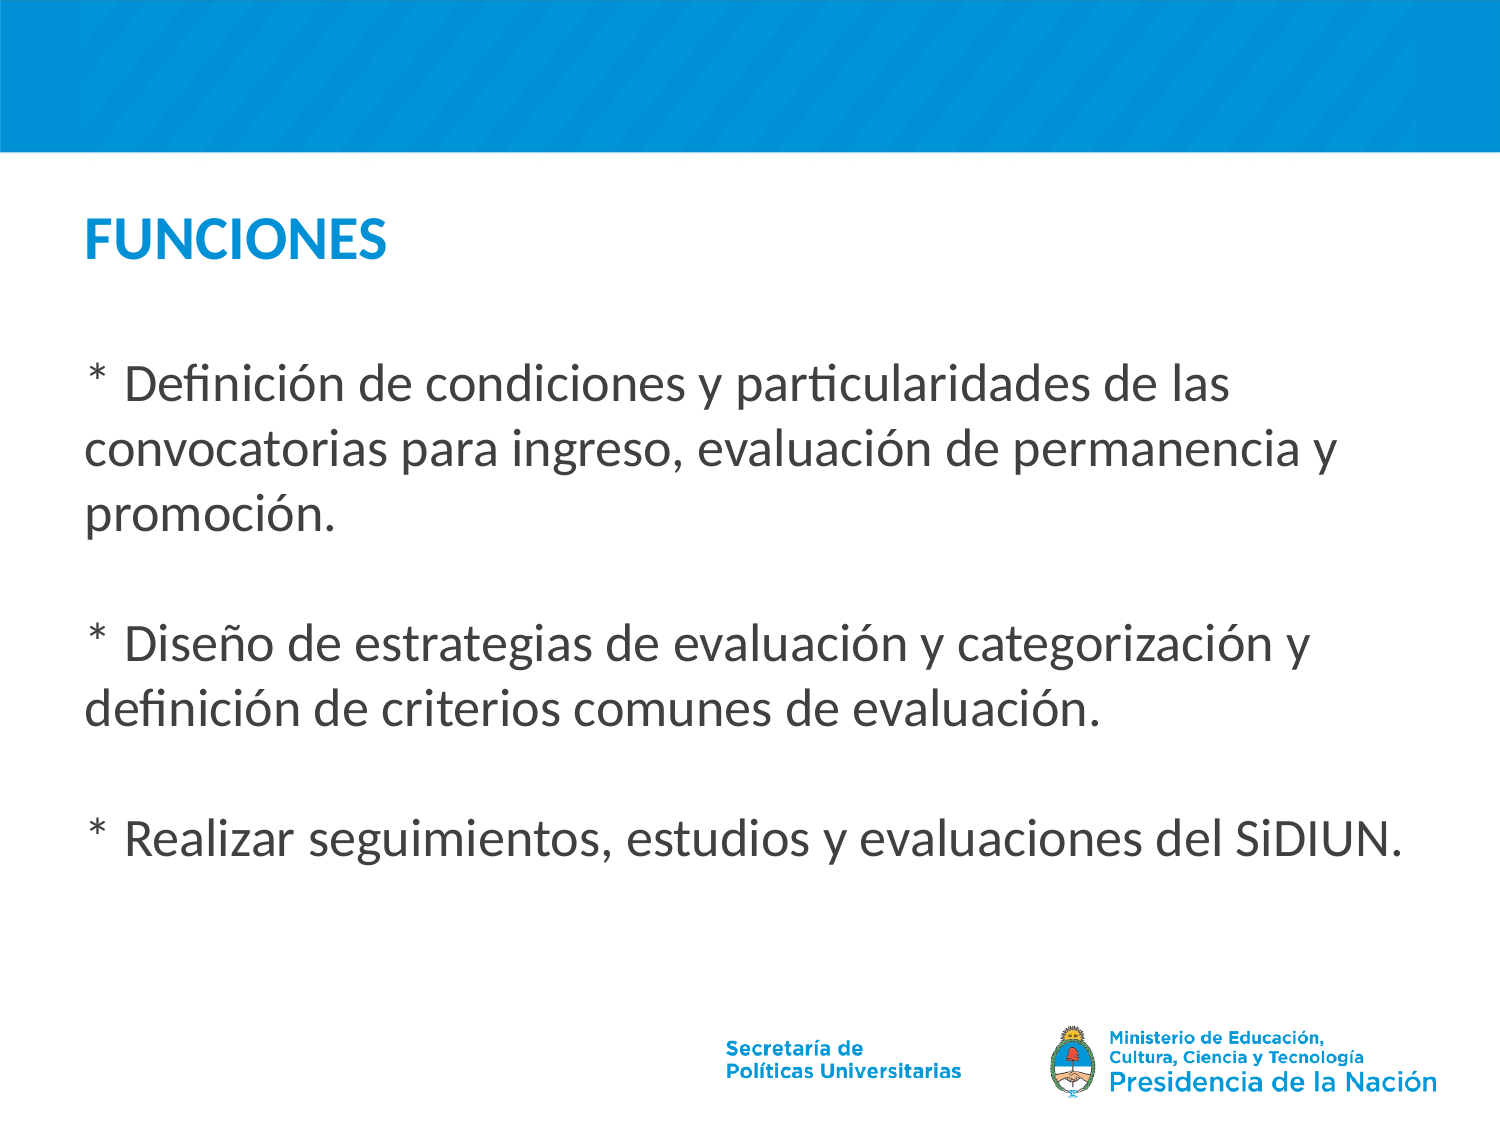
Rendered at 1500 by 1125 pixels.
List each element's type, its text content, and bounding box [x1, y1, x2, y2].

picture [0, 153, 1500, 1125]
text_box FUNCIONES * Definición de condiciones y particularidades de las convocatorias para ingreso, evaluación de permanencia y promoción. * Diseño de estrategias de evaluación y categorización y definición de criterios comunes de evaluación. * Realizar seguimientos, estudios y evaluaciones del SiDIUN. [70, 189, 1459, 1030]
